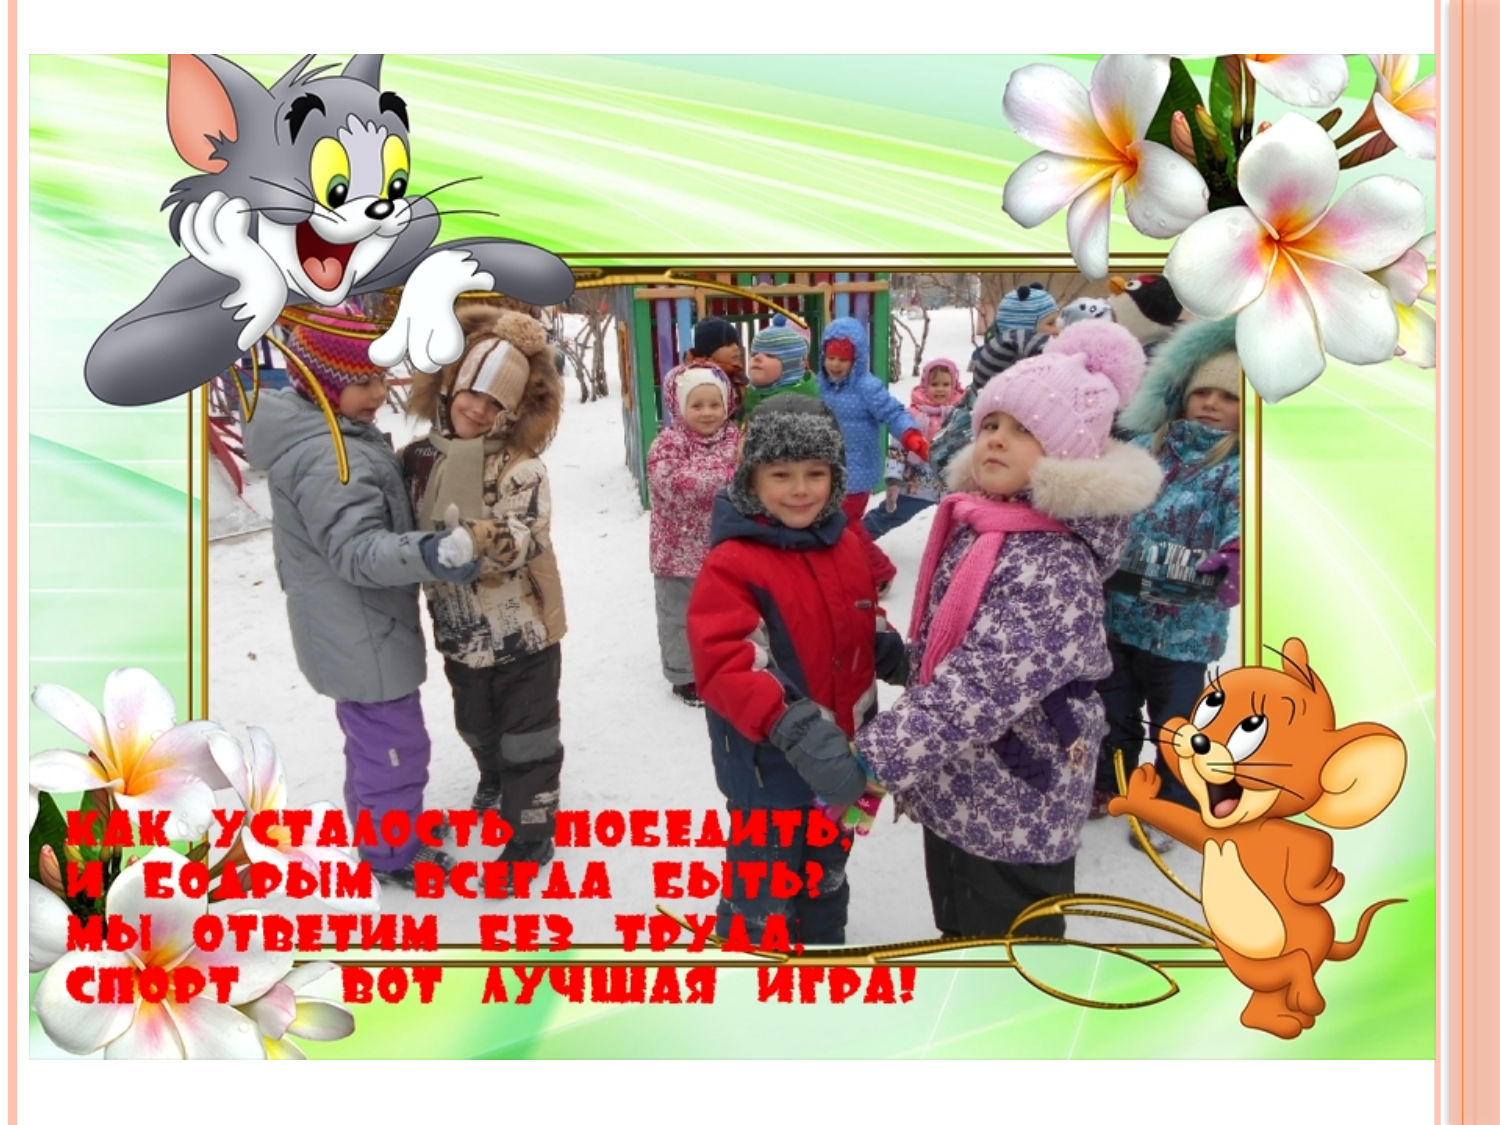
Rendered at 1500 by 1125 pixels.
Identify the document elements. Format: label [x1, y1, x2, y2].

picture [28, 54, 1437, 1060]
